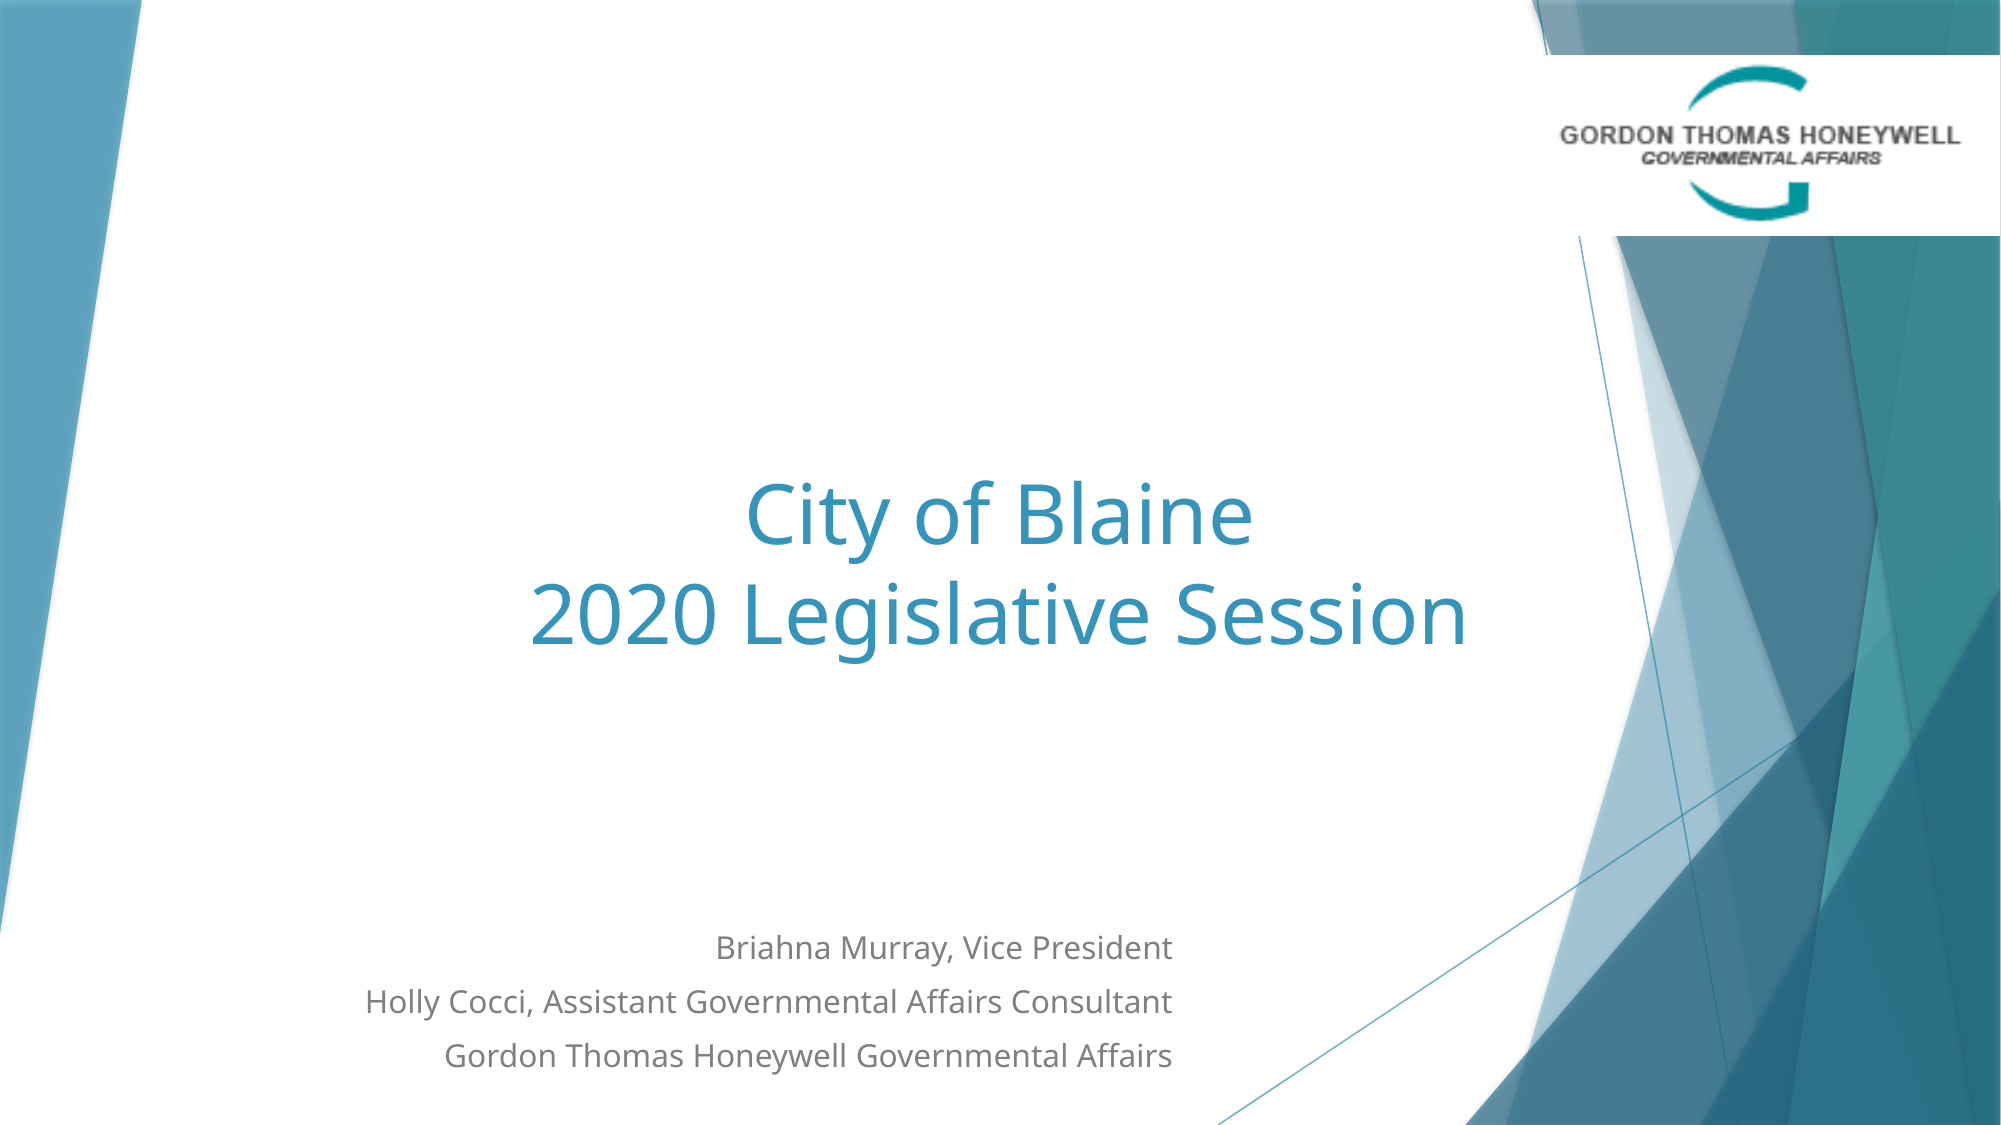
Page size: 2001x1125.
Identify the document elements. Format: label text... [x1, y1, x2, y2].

picture [1510, 54, 2000, 237]
title City of Blaine 2020 Legislative Session [505, 456, 1495, 669]
subtitle Briahna Murray, Vice President Holly Cocci, Assistant Governmental Affairs Consultant Gordon Thomas Honeywell Governmental Affairs [52, 920, 1189, 1083]
